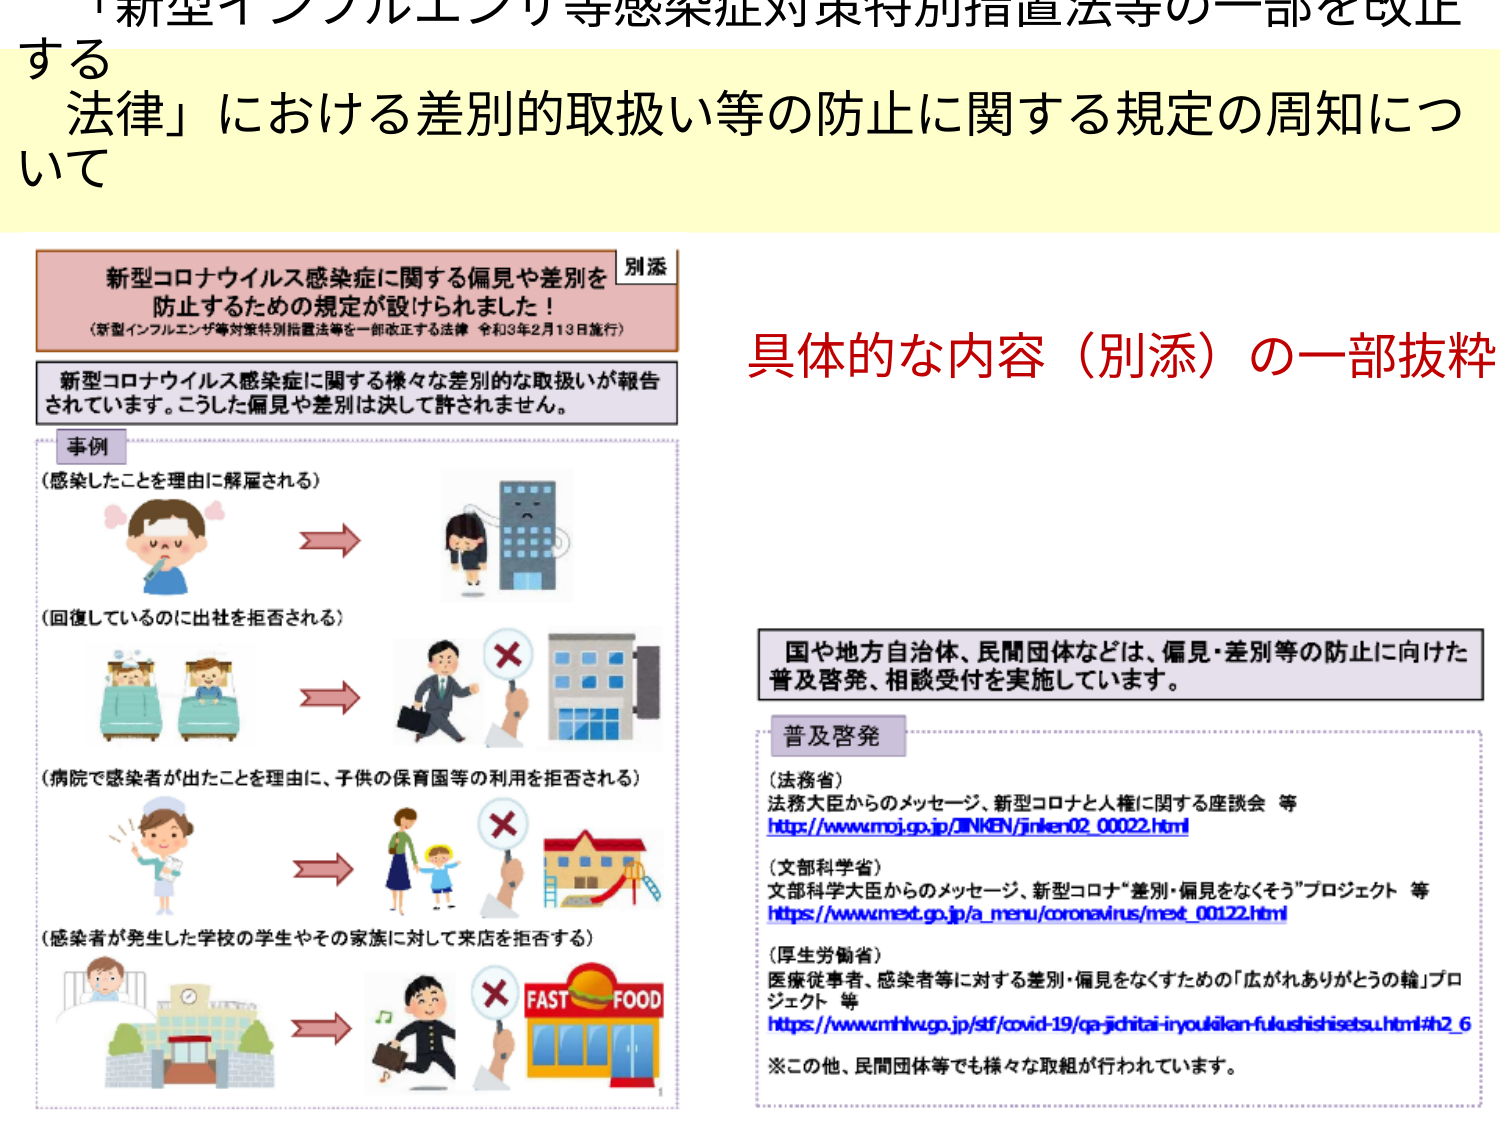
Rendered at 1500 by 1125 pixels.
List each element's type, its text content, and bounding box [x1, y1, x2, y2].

title 「新型インフルエンザ等感染症対策特別措置法等の一部を改正する 法律」における差別的取扱い等の防止に関する規定の周知について （令和３年２月12日付） [0, 49, 1500, 233]
text_box 具体的な内容（別添）の一部抜粋 [717, 286, 1500, 423]
picture [22, 232, 686, 1125]
picture [743, 613, 1500, 1111]
